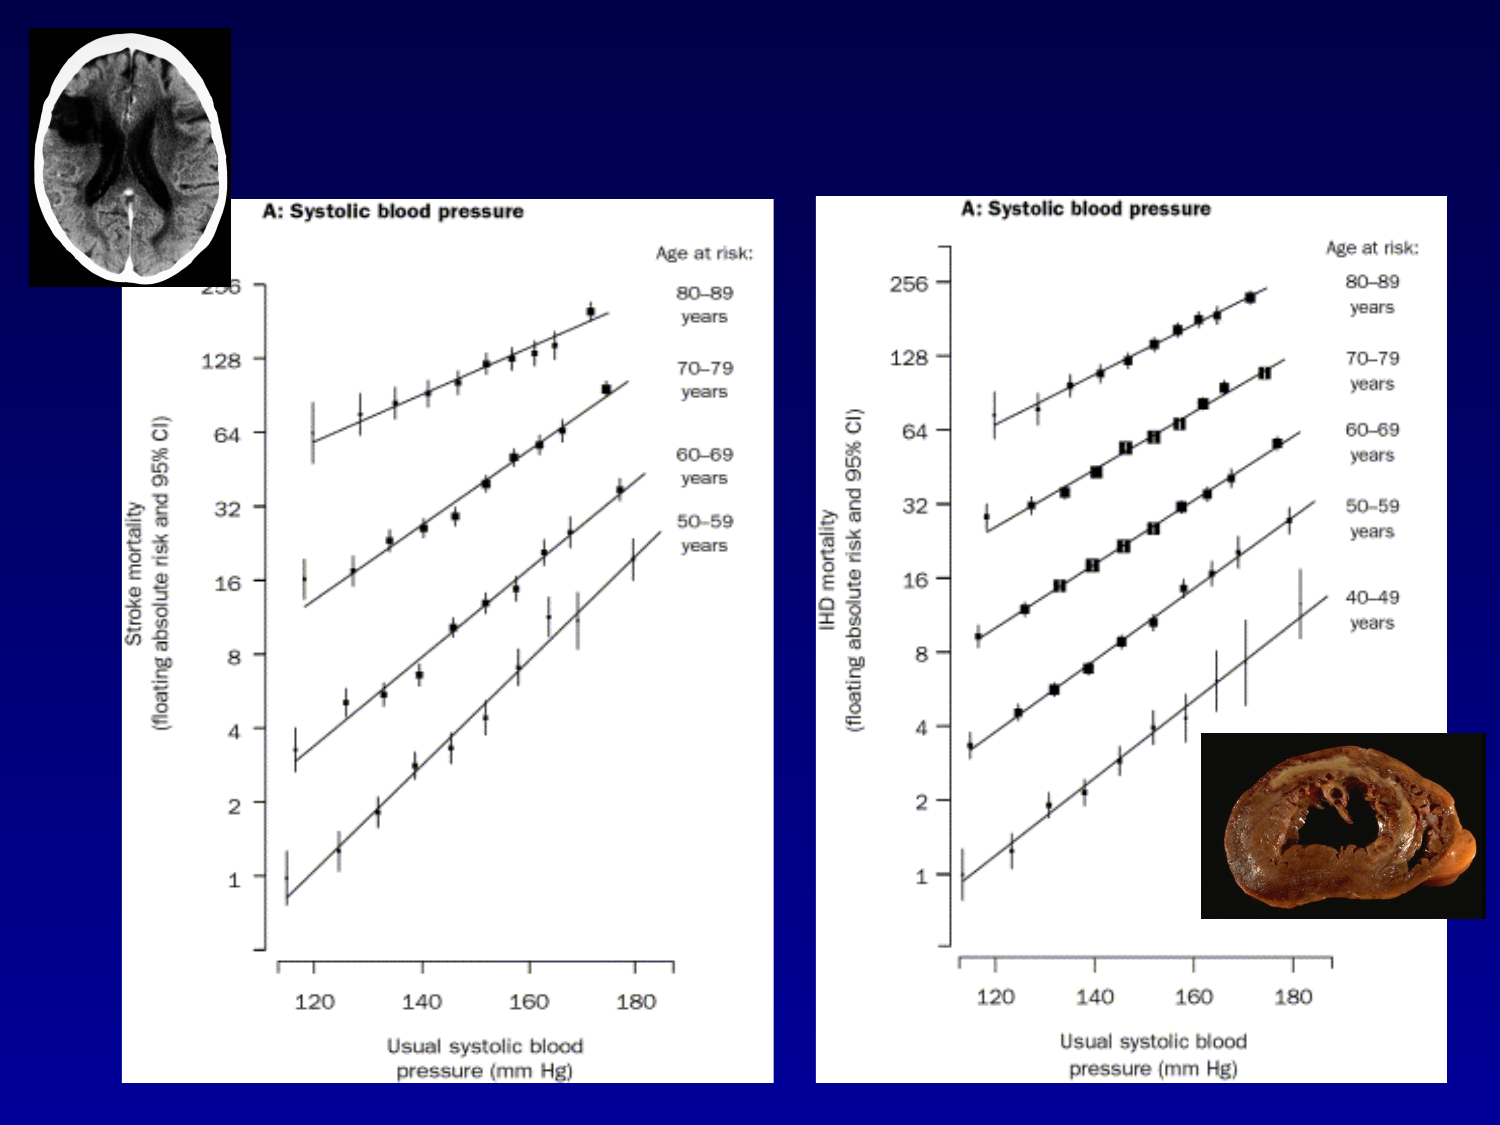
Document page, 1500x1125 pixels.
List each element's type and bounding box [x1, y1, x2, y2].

picture [29, 27, 774, 1083]
text_box [815, 196, 1486, 1083]
